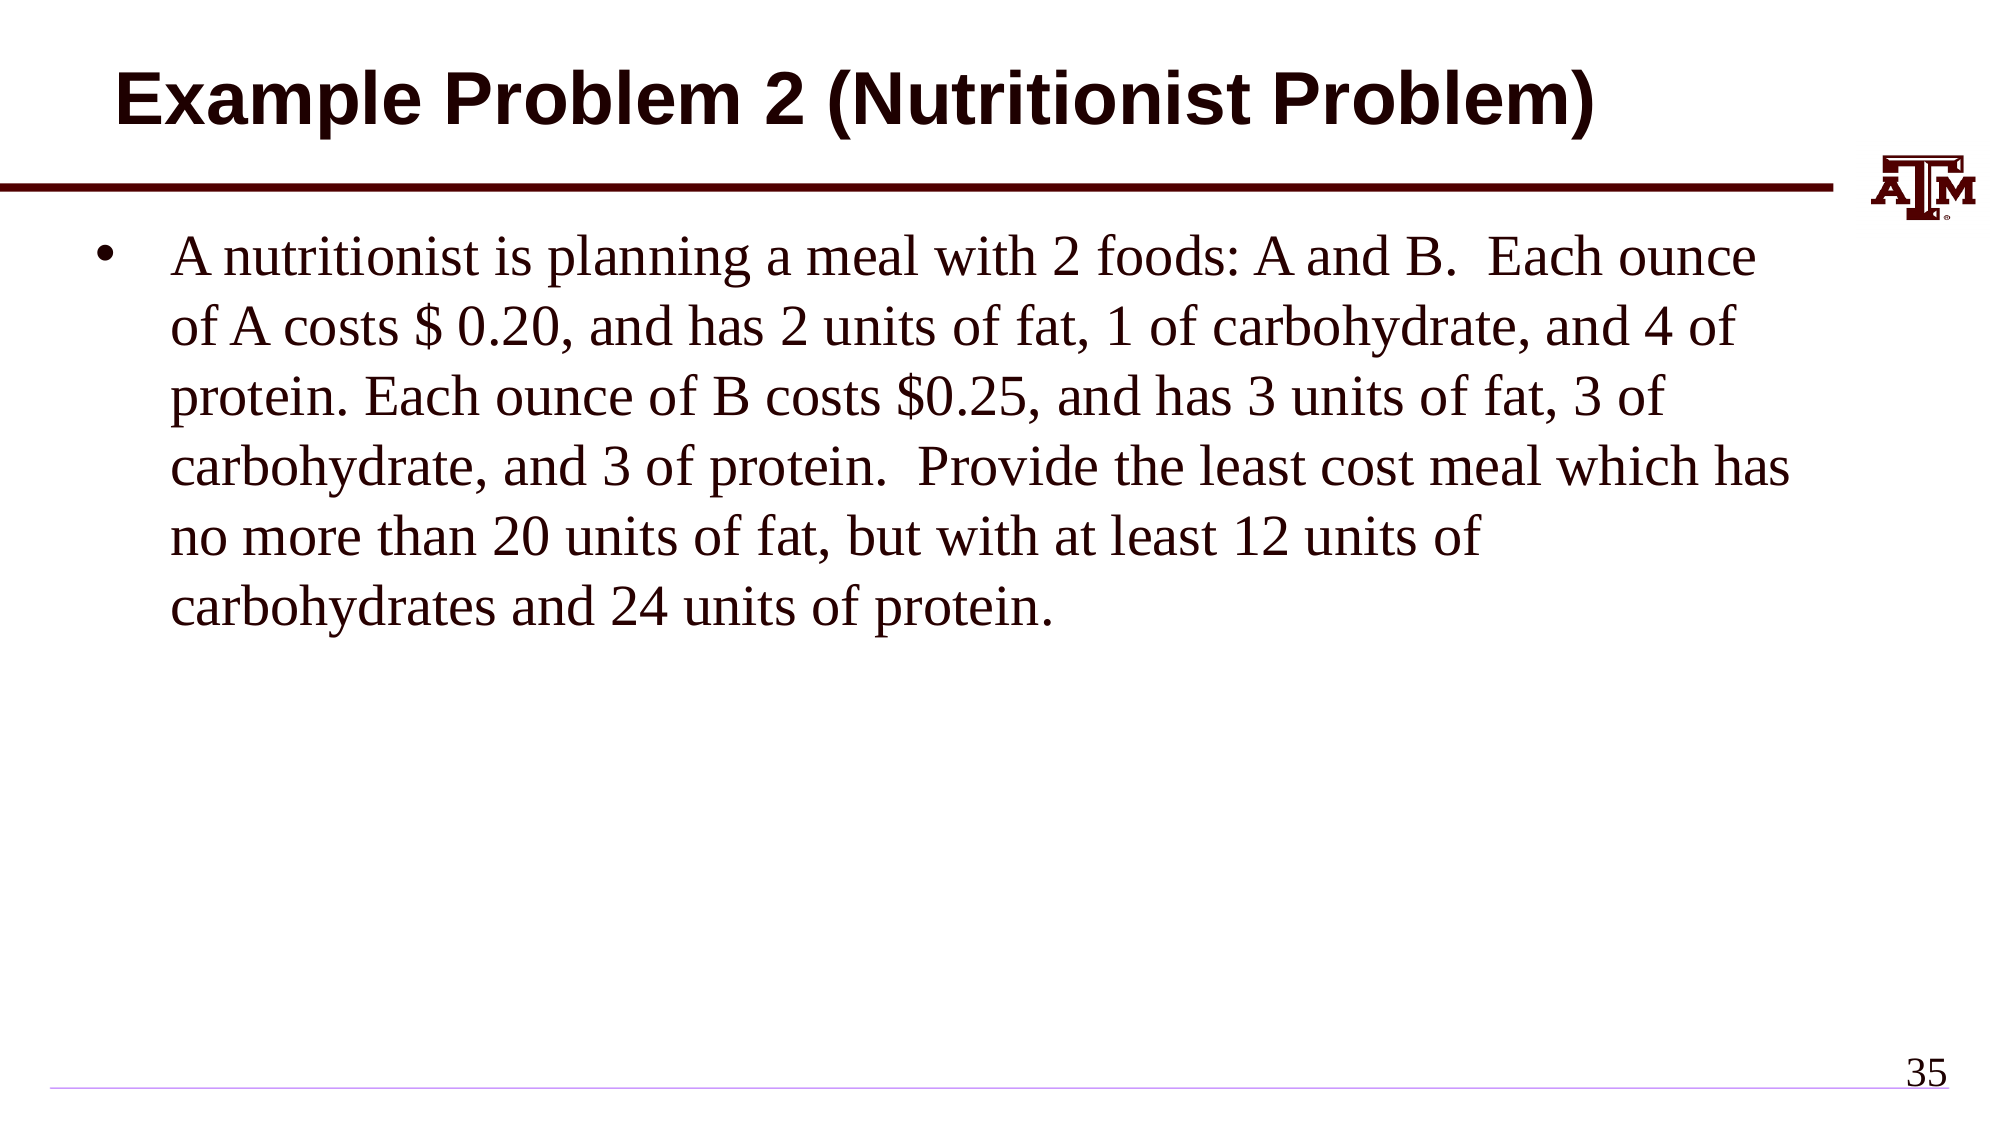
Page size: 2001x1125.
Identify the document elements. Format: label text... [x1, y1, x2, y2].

title Example Problem 2 (Nutritionist Problem) [99, 12, 1934, 188]
text_box 34 [1762, 1037, 1963, 1113]
picture [1856, 137, 1990, 238]
list A nutritionist is planning a meal with 2 foods: A and B. Each ounce of A costs $ 0.20, and has 2 units of fat, 1 of carbohydrate, and 4 of protein. Each ounce of B costs $0.25, and has 3 units of fat, 3 of carbohydrate, and 3 of protein. Provide the least cost meal which has no more than 20 units of fat, but with at least 12 units of carbohydrates and 24 units of protein. [79, 209, 1831, 823]
